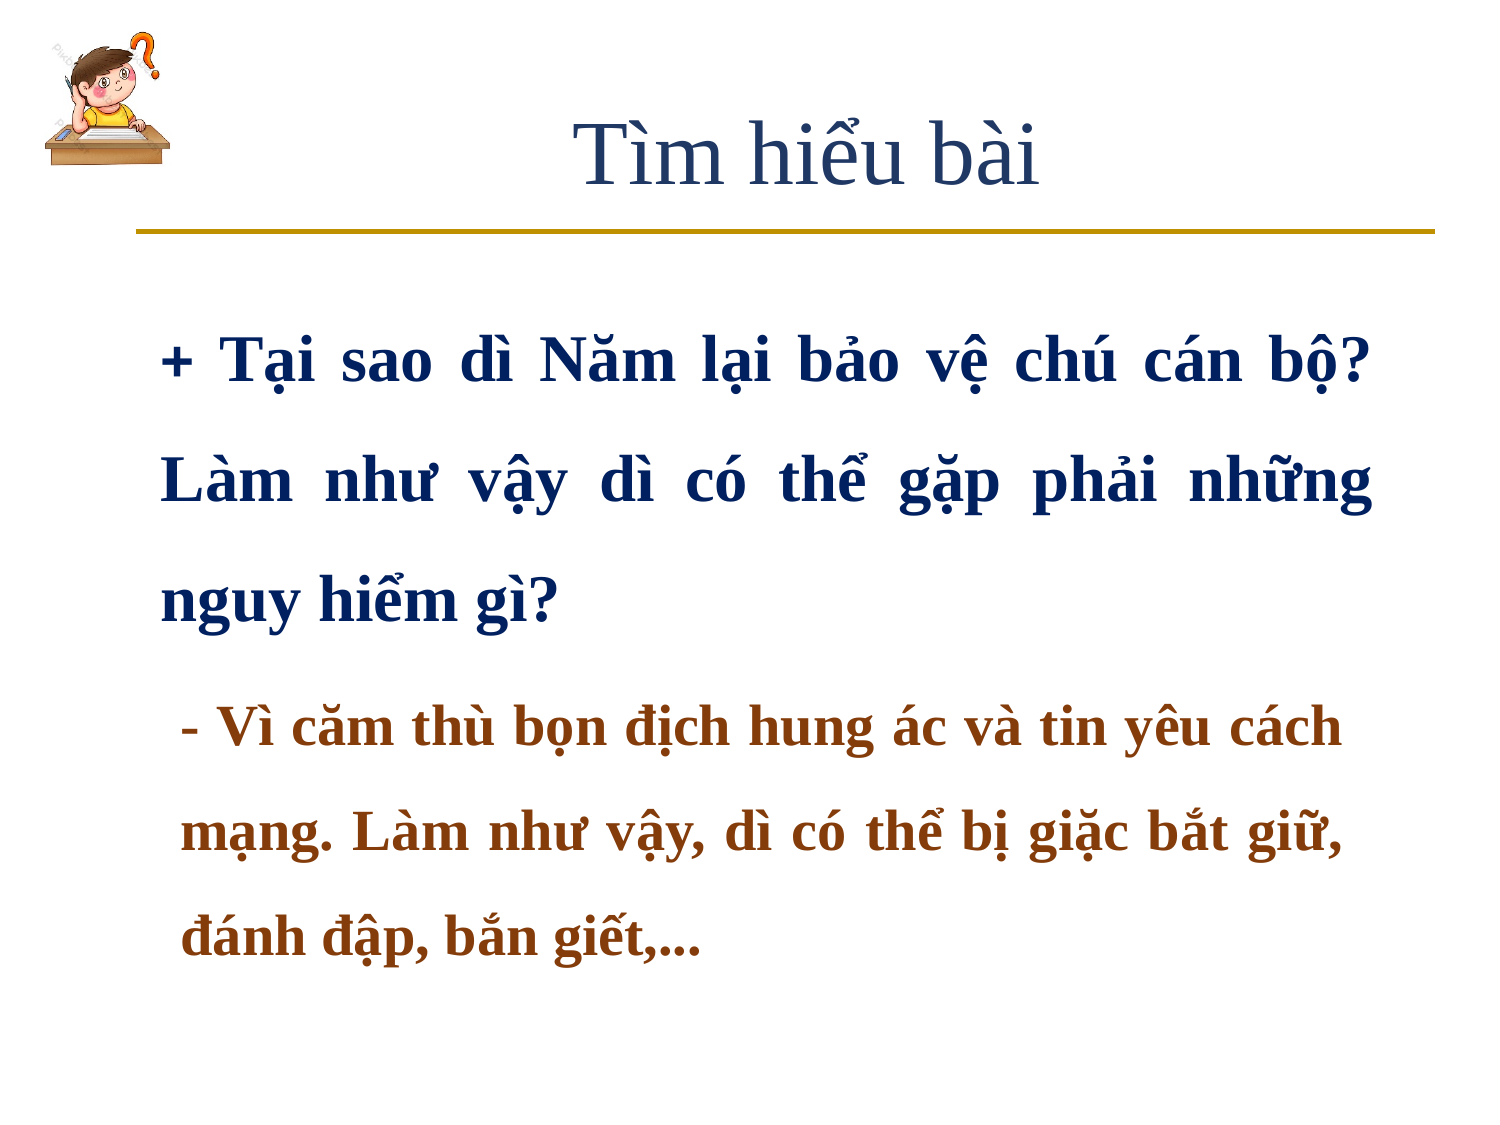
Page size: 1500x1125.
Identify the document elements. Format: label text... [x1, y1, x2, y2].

text_box - Vì căm thù bọn địch hung ác và tin yêu cách mạng. Làm như vậy, dì có thể bị giặc bắt giữ, đánh đập, bắn giết,... [165, 645, 1359, 976]
picture [44, 30, 172, 167]
text_box + Tại sao dì Năm lại bảo vệ chú cán bộ? Làm như vậy dì có thể gặp phải những nguy hiểm gì? [146, 267, 1390, 646]
text_box Tìm hiểu bài [217, 86, 1397, 208]
